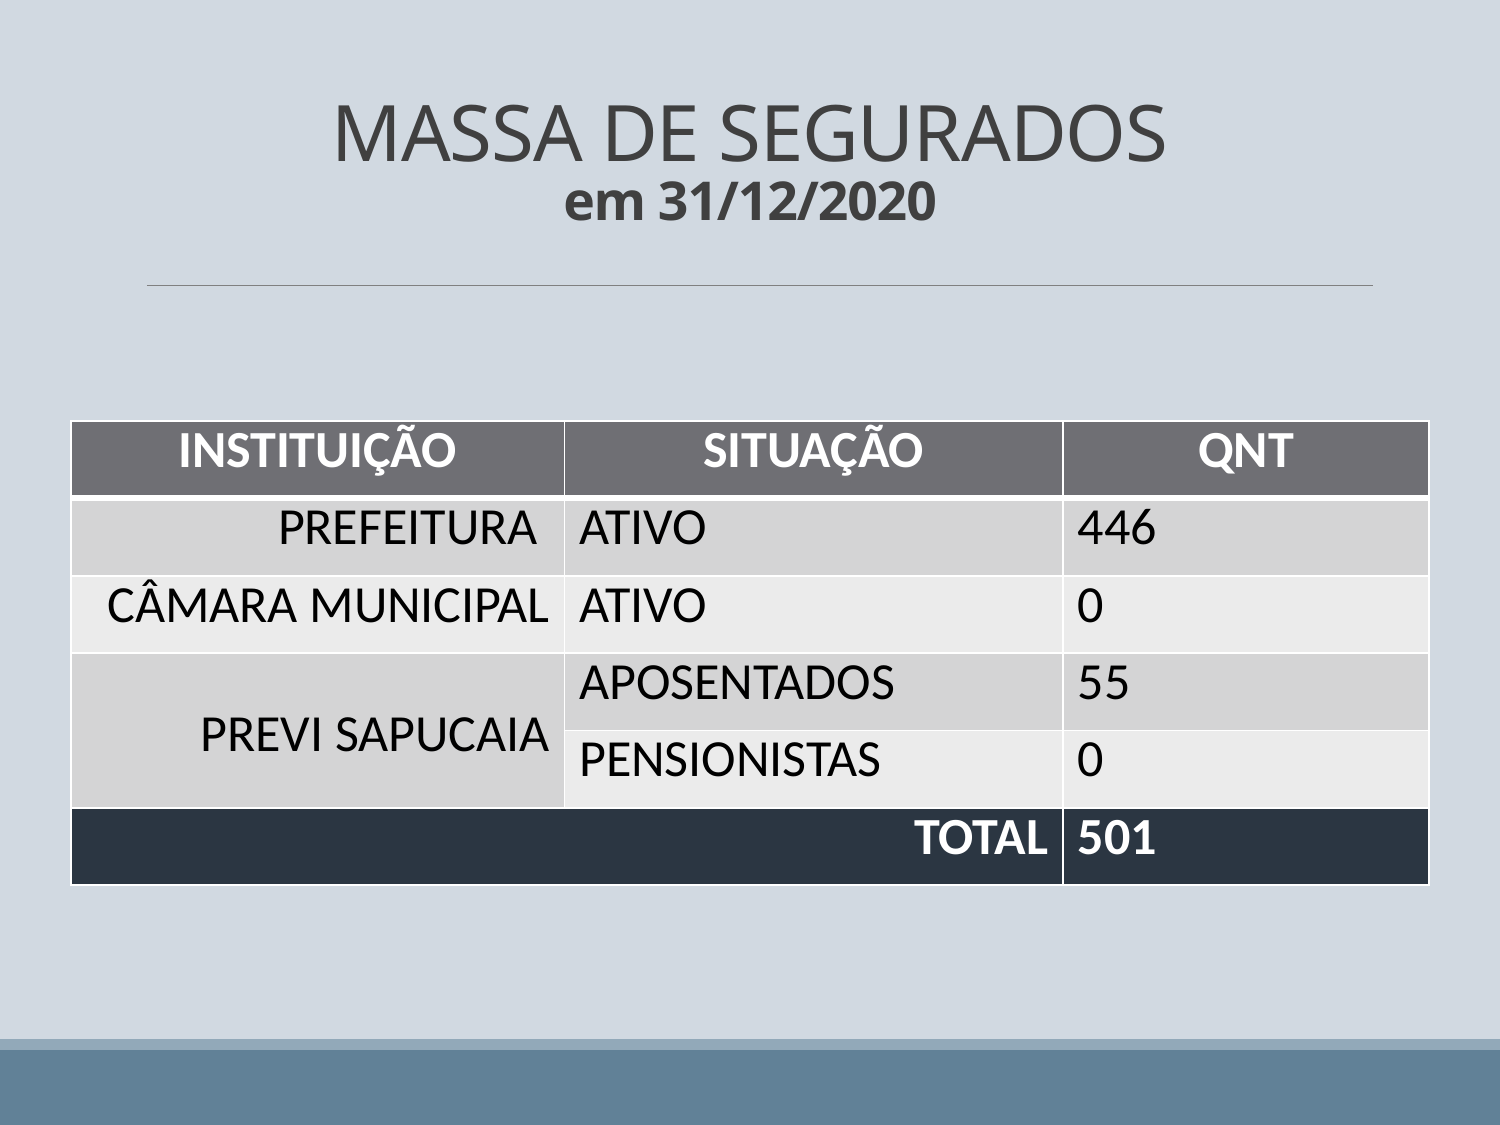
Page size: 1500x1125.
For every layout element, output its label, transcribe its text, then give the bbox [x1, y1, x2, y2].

table_cell APOSENTADOS [565, 654, 1062, 730]
table_header SITUAÇÃO [565, 422, 1062, 495]
table_cell PREVI SAPUCAIA [72, 654, 564, 807]
table_cell PREFEITURA [72, 501, 564, 575]
title MASSA DE SEGURADOS em 31/12/2020 [131, 90, 1369, 240]
table_cell 55 [1064, 654, 1428, 730]
table_cell CÂMARA MUNICIPAL [72, 577, 564, 652]
table_cell 446 [1064, 501, 1428, 575]
table_cell TOTAL [72, 809, 1062, 884]
table_cell ATIVO [565, 501, 1062, 575]
table_cell ATIVO [565, 577, 1062, 652]
table_cell PENSIONISTAS [565, 731, 1062, 807]
table_header QNT [1064, 422, 1428, 495]
table_cell 0 [1064, 731, 1428, 807]
table_cell 501 [1064, 809, 1428, 884]
table_cell 0 [1064, 577, 1428, 652]
table_header INSTITUIÇÃO [72, 422, 564, 495]
